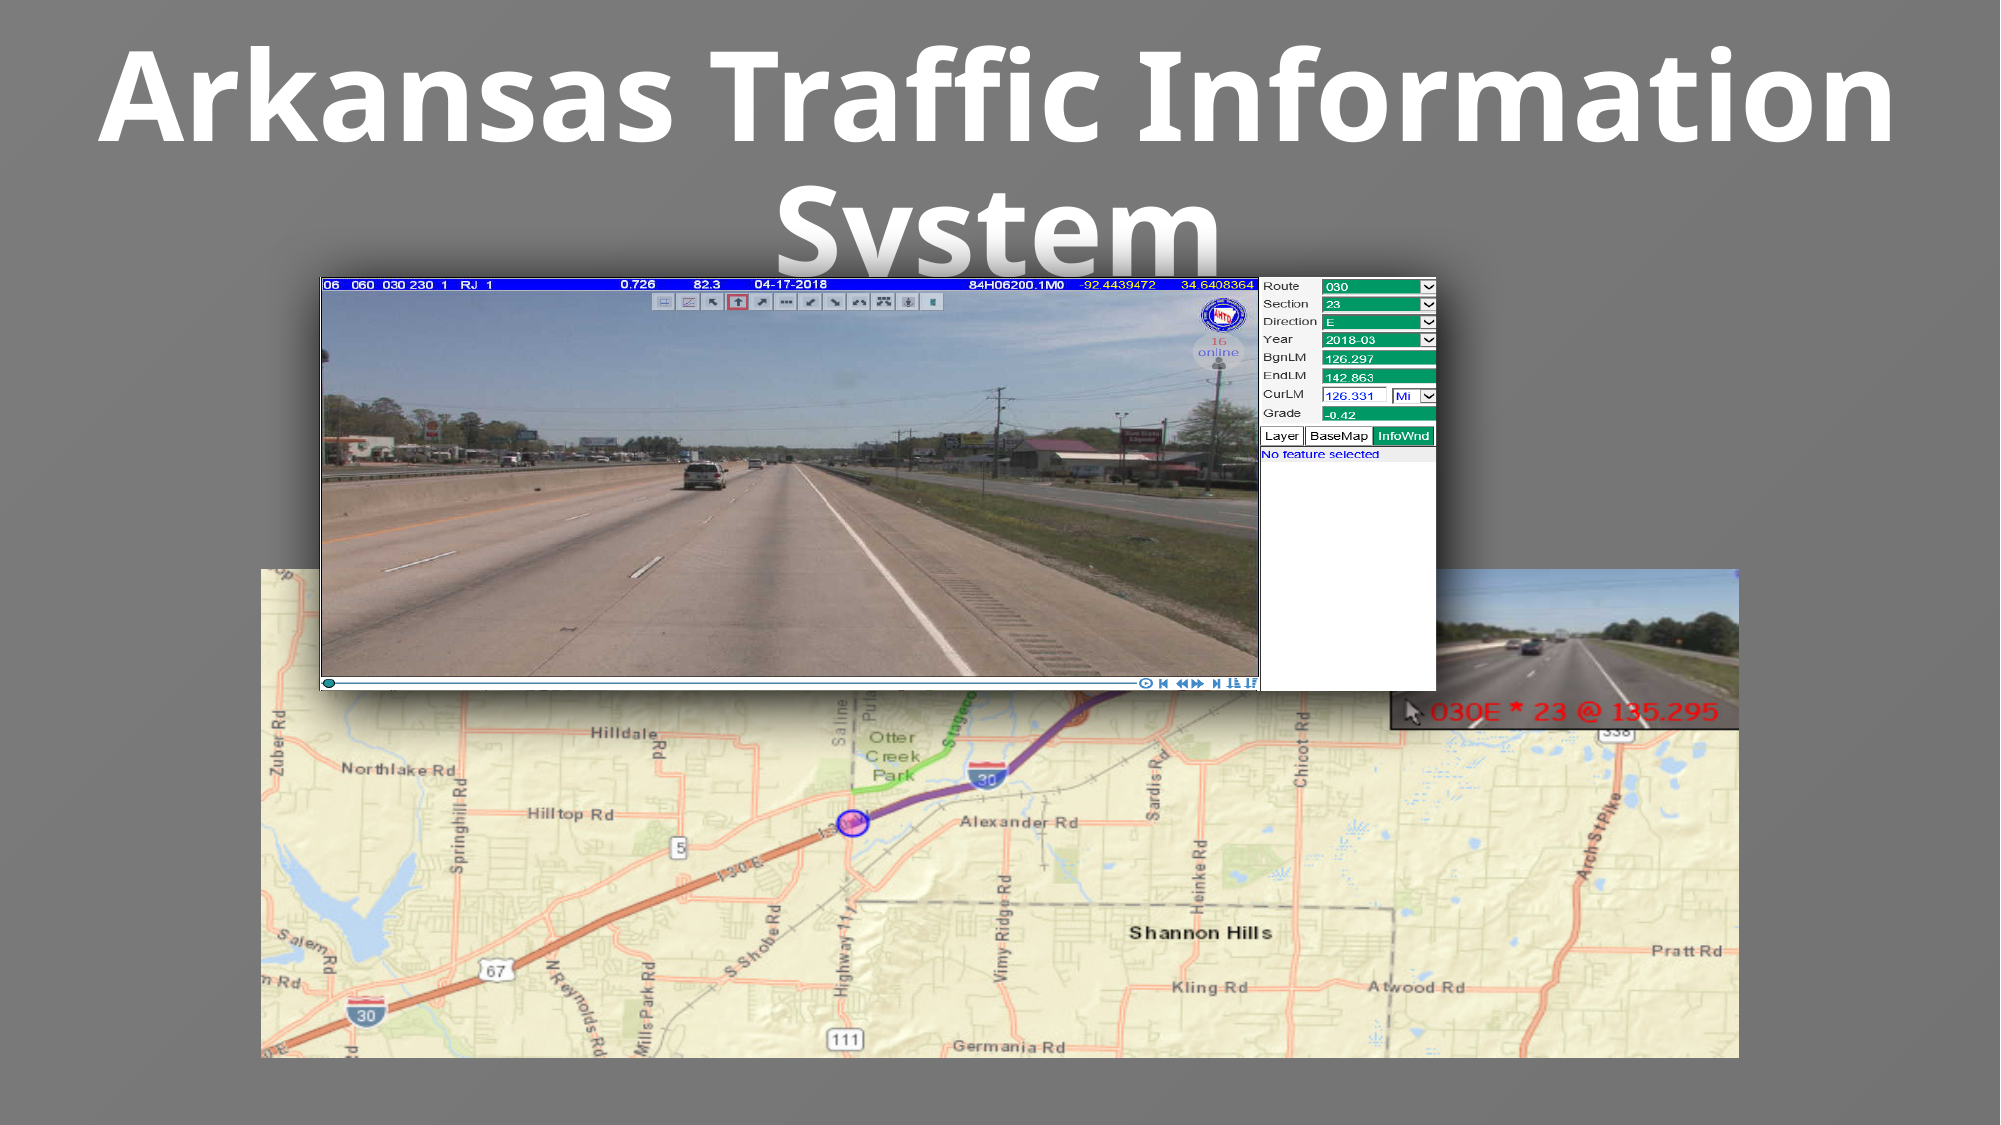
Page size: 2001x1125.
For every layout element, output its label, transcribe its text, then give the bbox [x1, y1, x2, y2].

title Arkansas Traffic Information System [0, 59, 2000, 278]
picture [261, 277, 1739, 1058]
